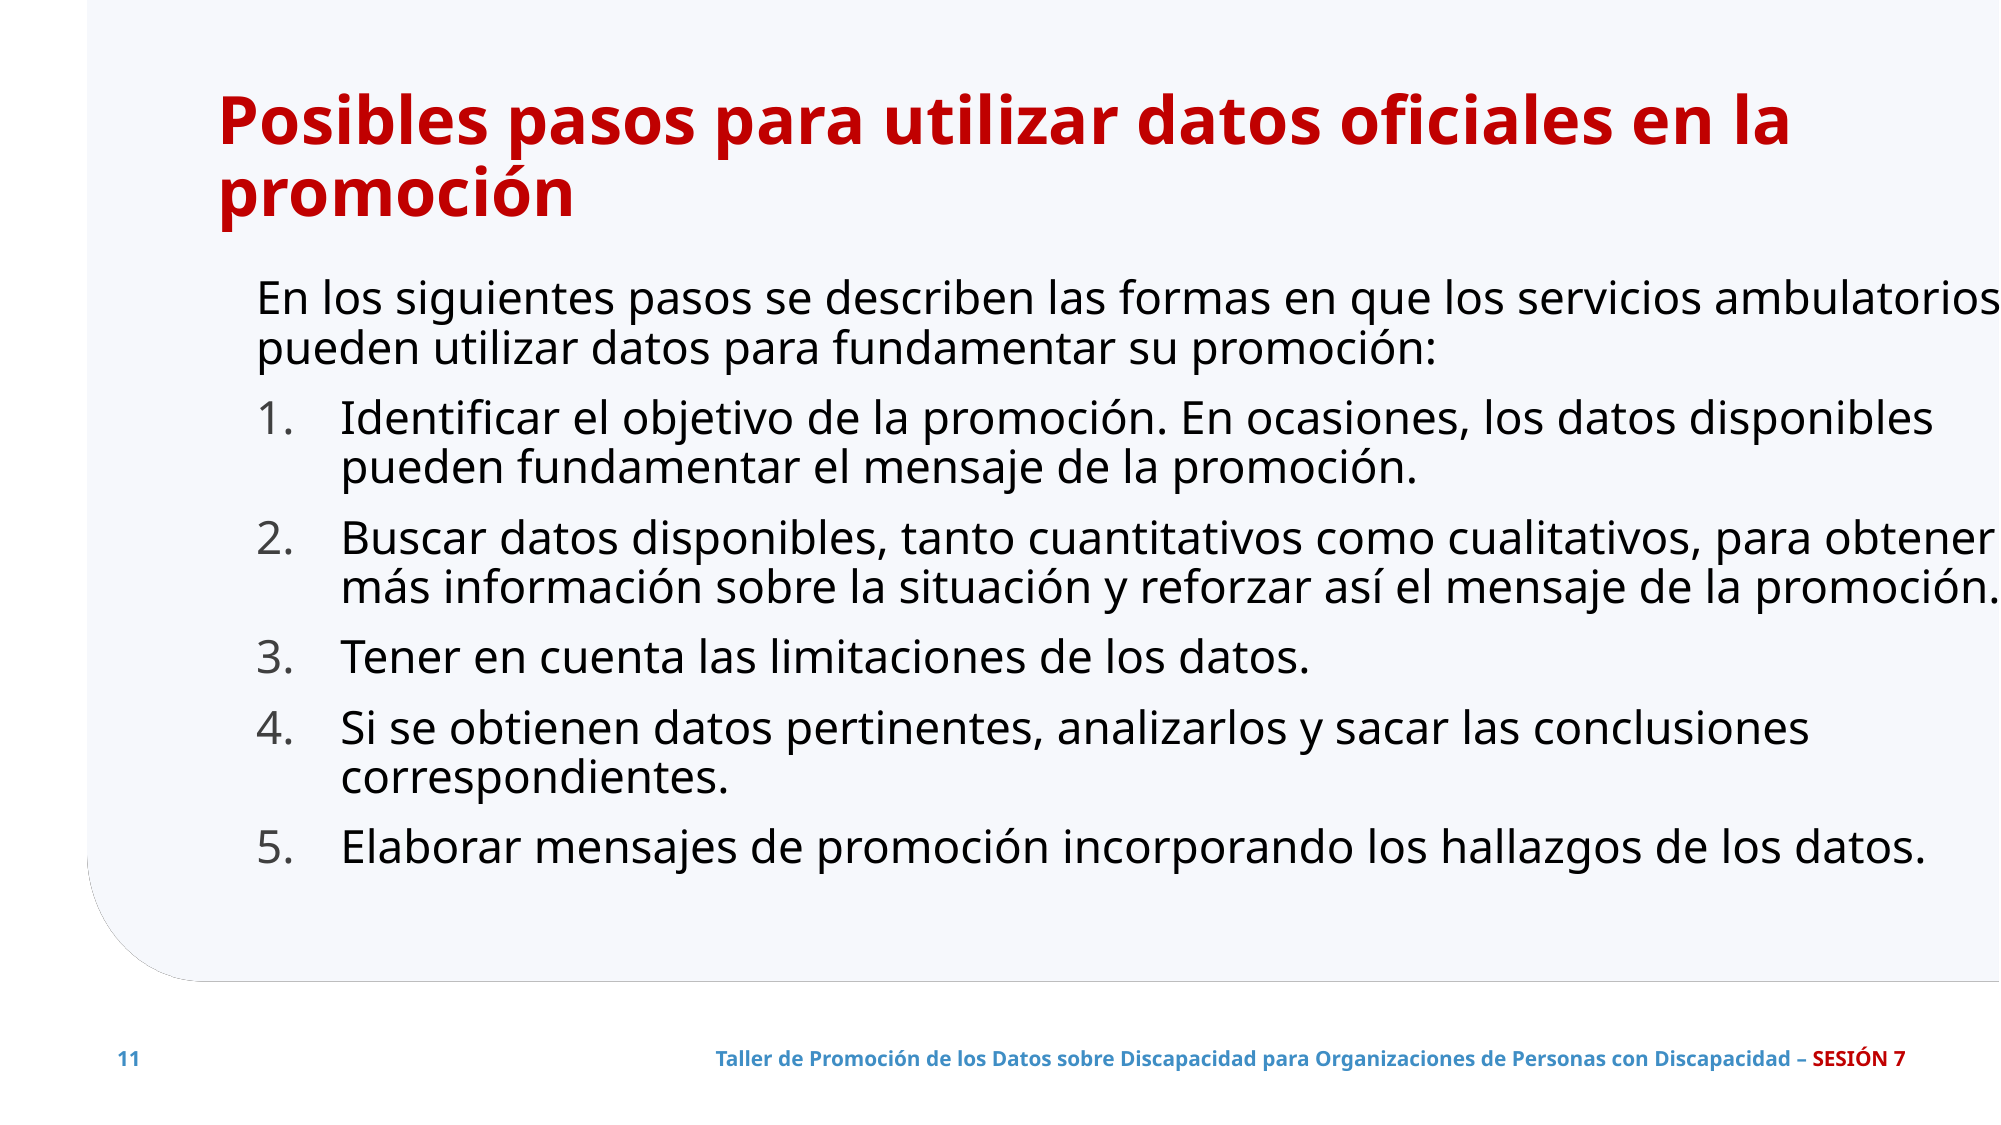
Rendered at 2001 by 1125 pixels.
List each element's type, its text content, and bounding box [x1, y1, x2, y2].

picture [87, 0, 1999, 982]
text_box 11 [102, 1038, 434, 1082]
text_box Taller de Promoción de los Datos sobre Discapacidad para Organizaciones de Personas con Discapacidad – SESIÓN 7 [525, 1038, 1921, 1104]
